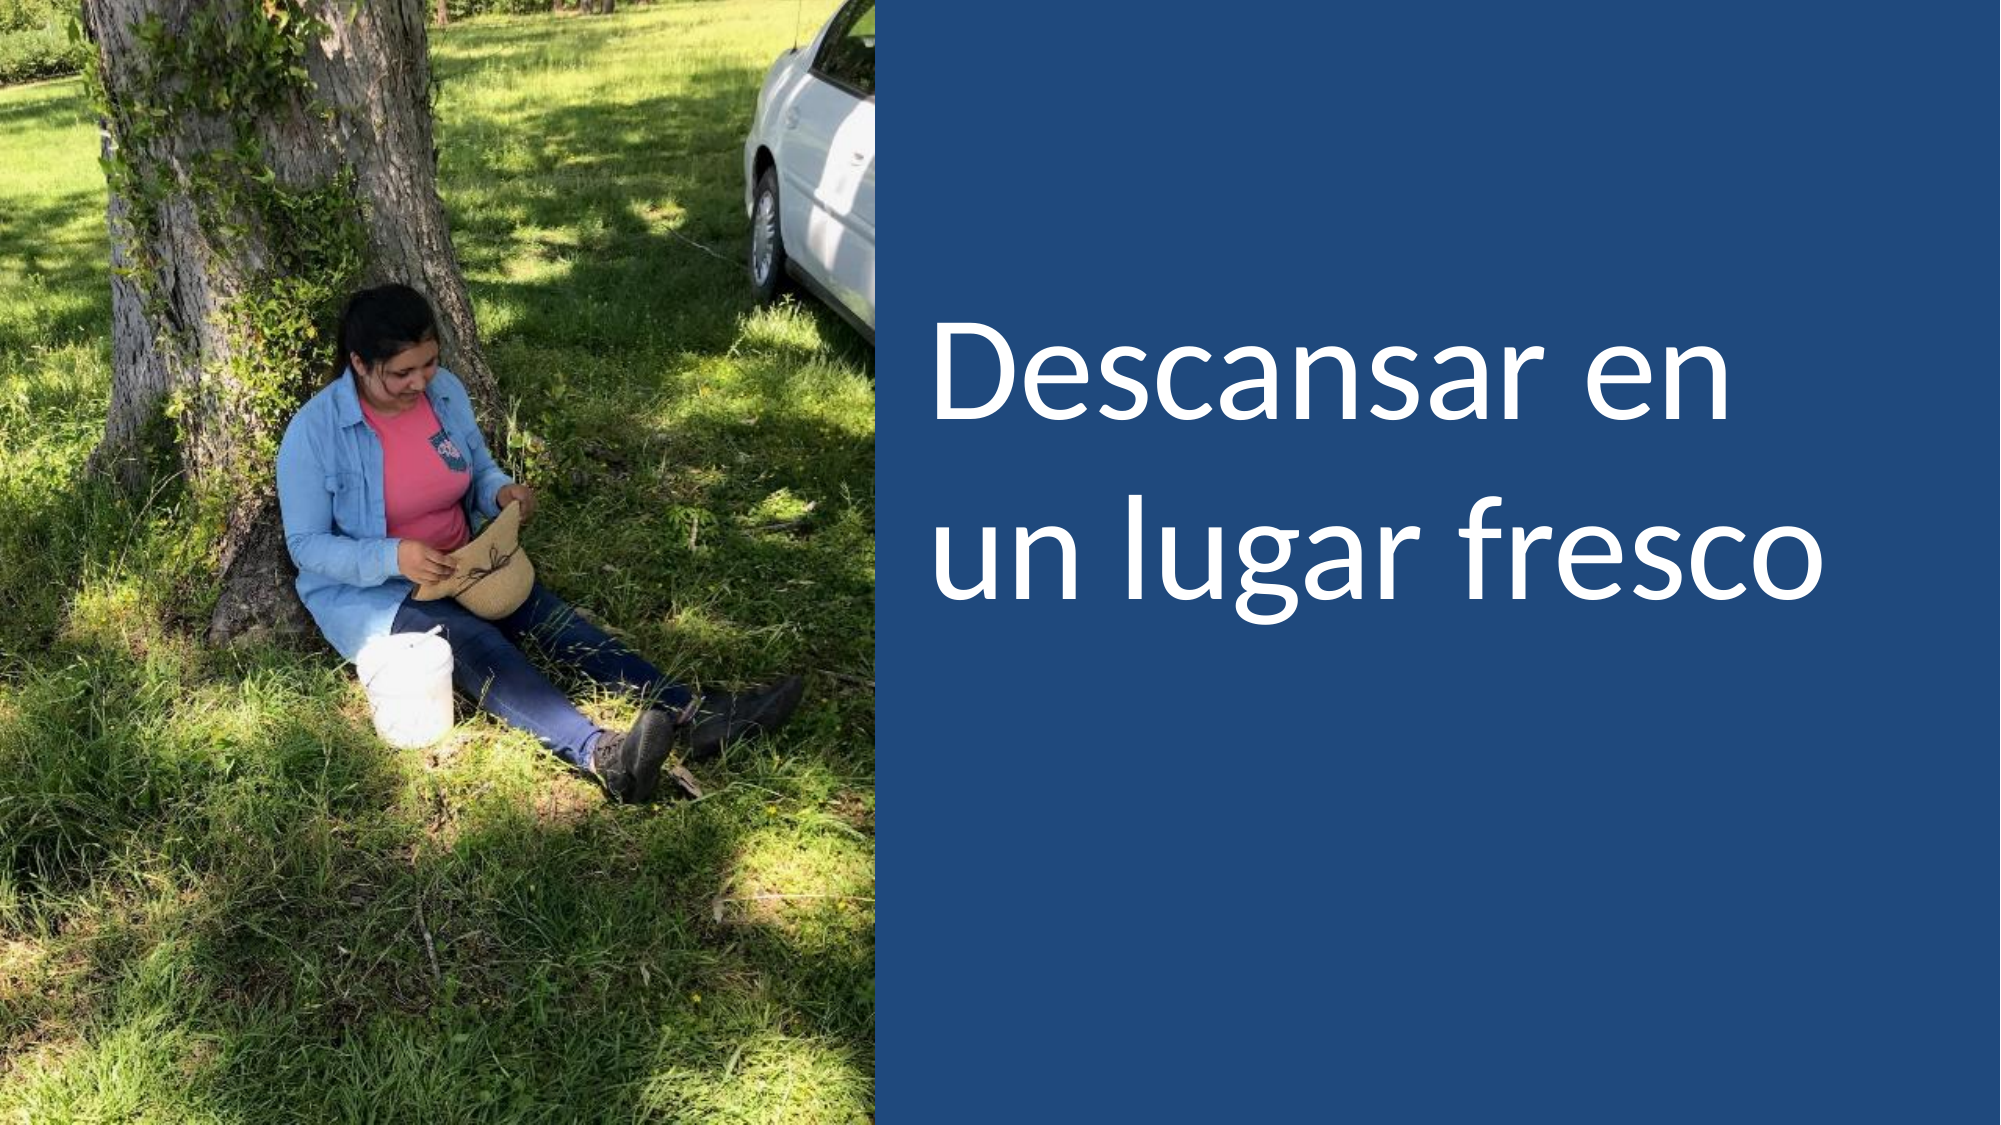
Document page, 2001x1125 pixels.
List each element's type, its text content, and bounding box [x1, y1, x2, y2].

text_box Descansar en un lugar fresco [912, 262, 1863, 638]
picture [0, 0, 876, 1125]
